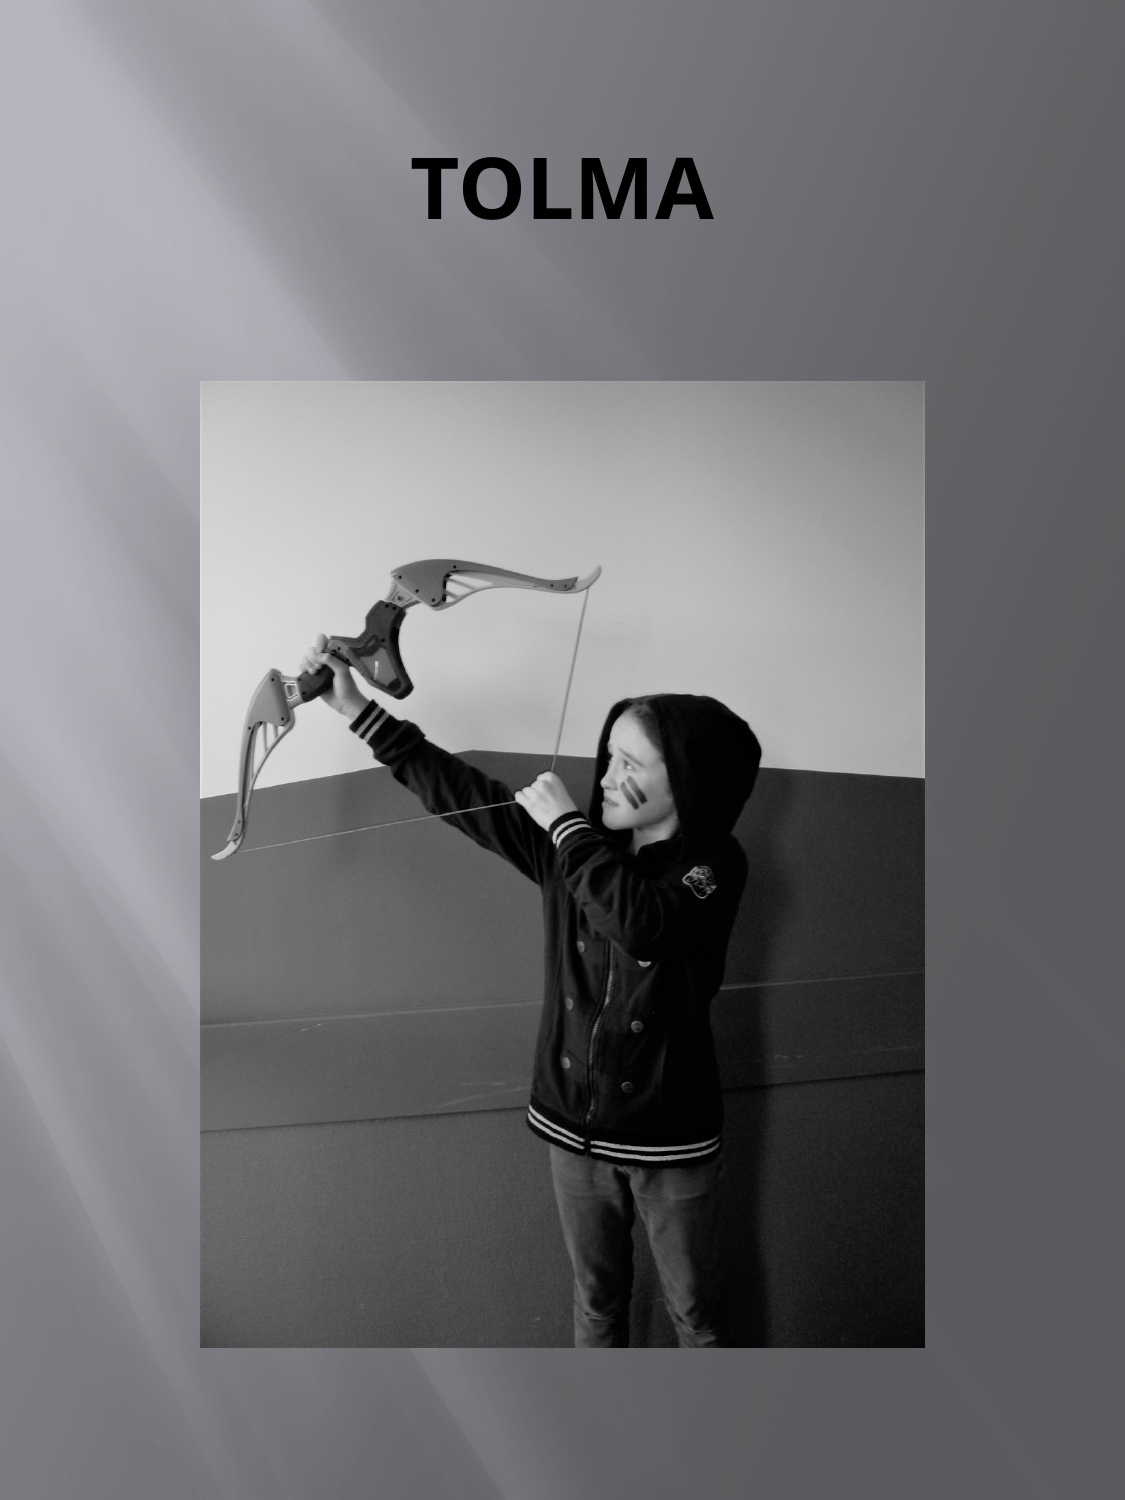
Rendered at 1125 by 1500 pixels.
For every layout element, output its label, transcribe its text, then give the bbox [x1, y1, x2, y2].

title TOLMA [56, 60, 1069, 310]
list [199, 381, 926, 1349]
